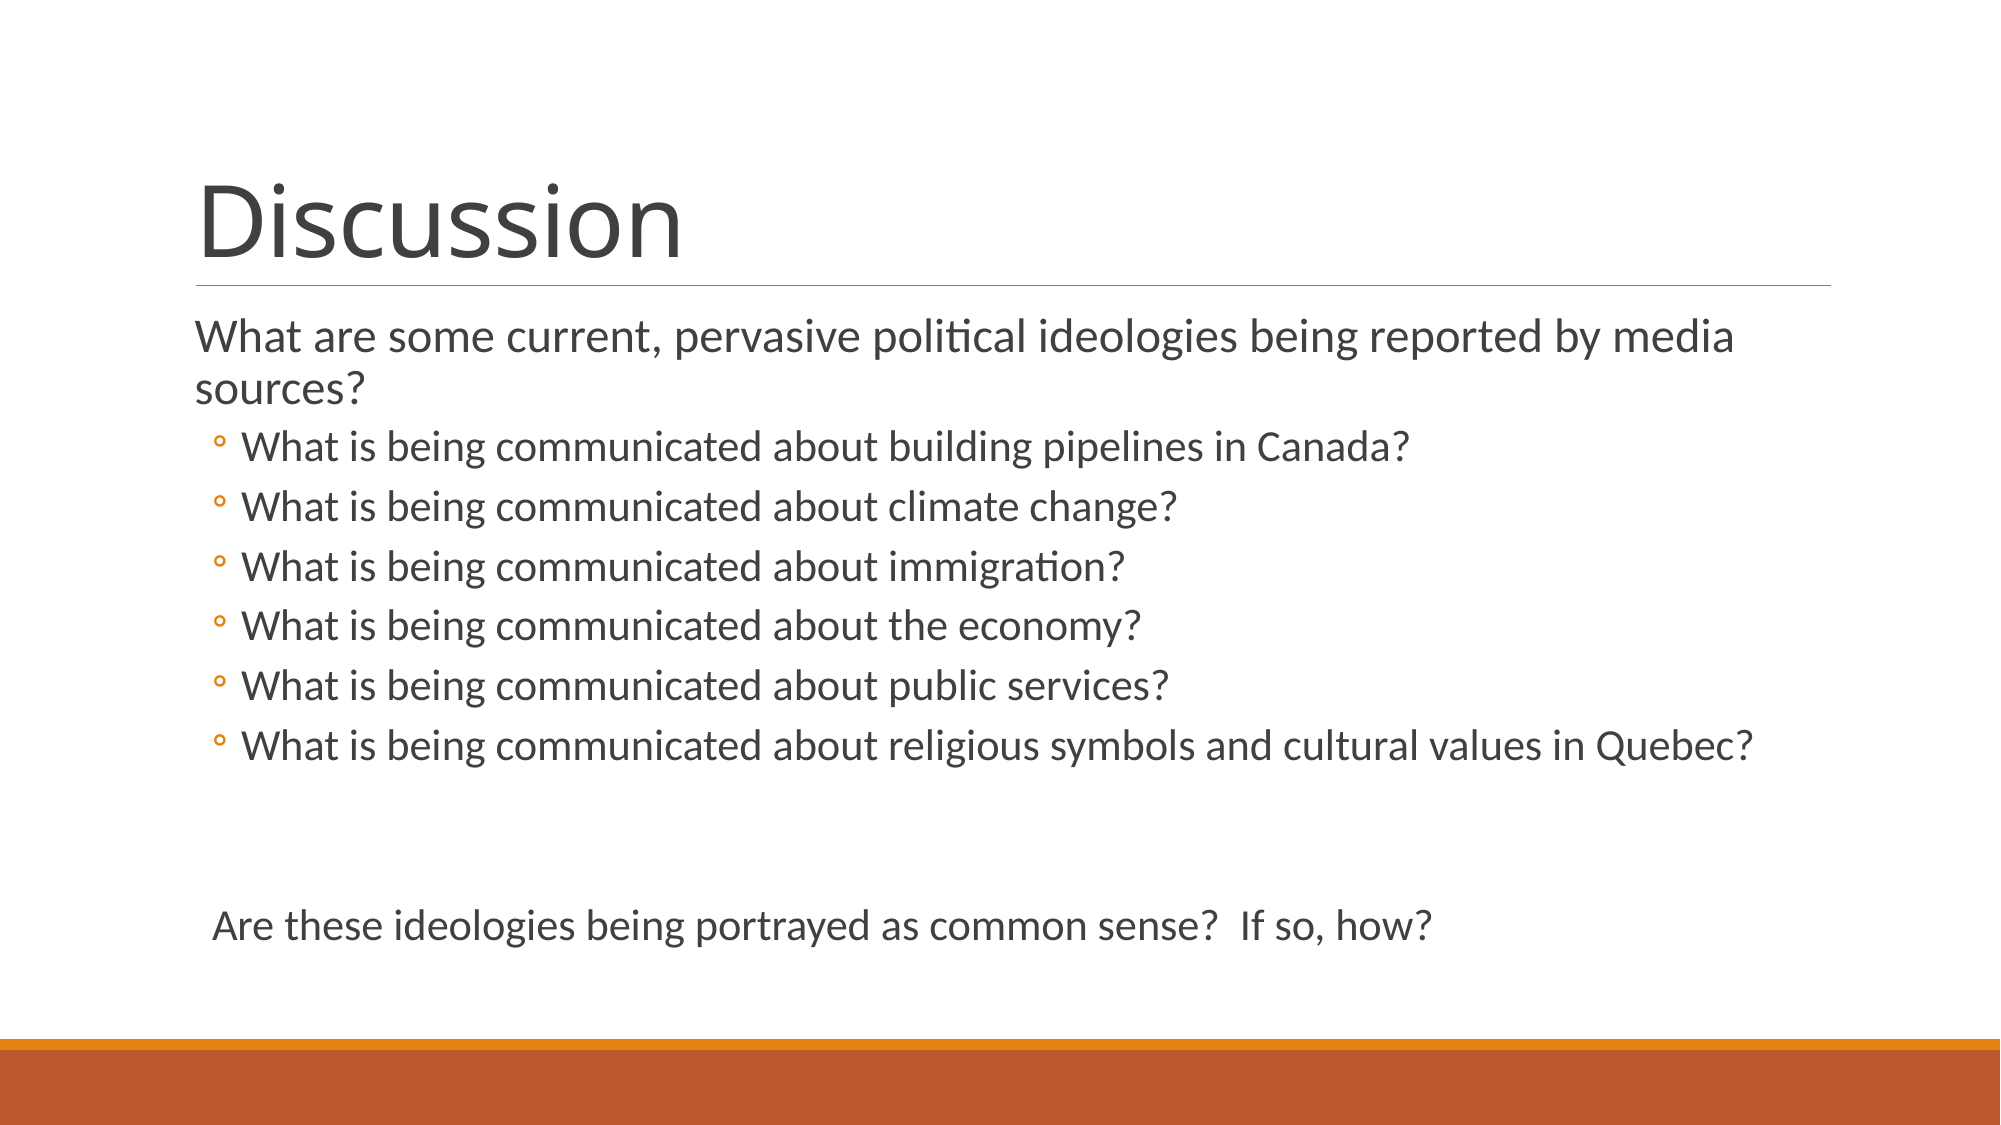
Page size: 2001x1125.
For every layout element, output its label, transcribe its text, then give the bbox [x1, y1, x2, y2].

title Discussion [180, 47, 1830, 285]
list What are some current, pervasive political ideologies being reported by media sources? What is being communicated about building pipelines in Canada? What is being communicated about climate change? What is being communicated about immigration? What is being communicated about the economy? What is being communicated about public services? What is being communicated about religious symbols and cultural values in Quebec? Are these ideologies being portrayed as common sense? If so, how? [180, 302, 1830, 963]
